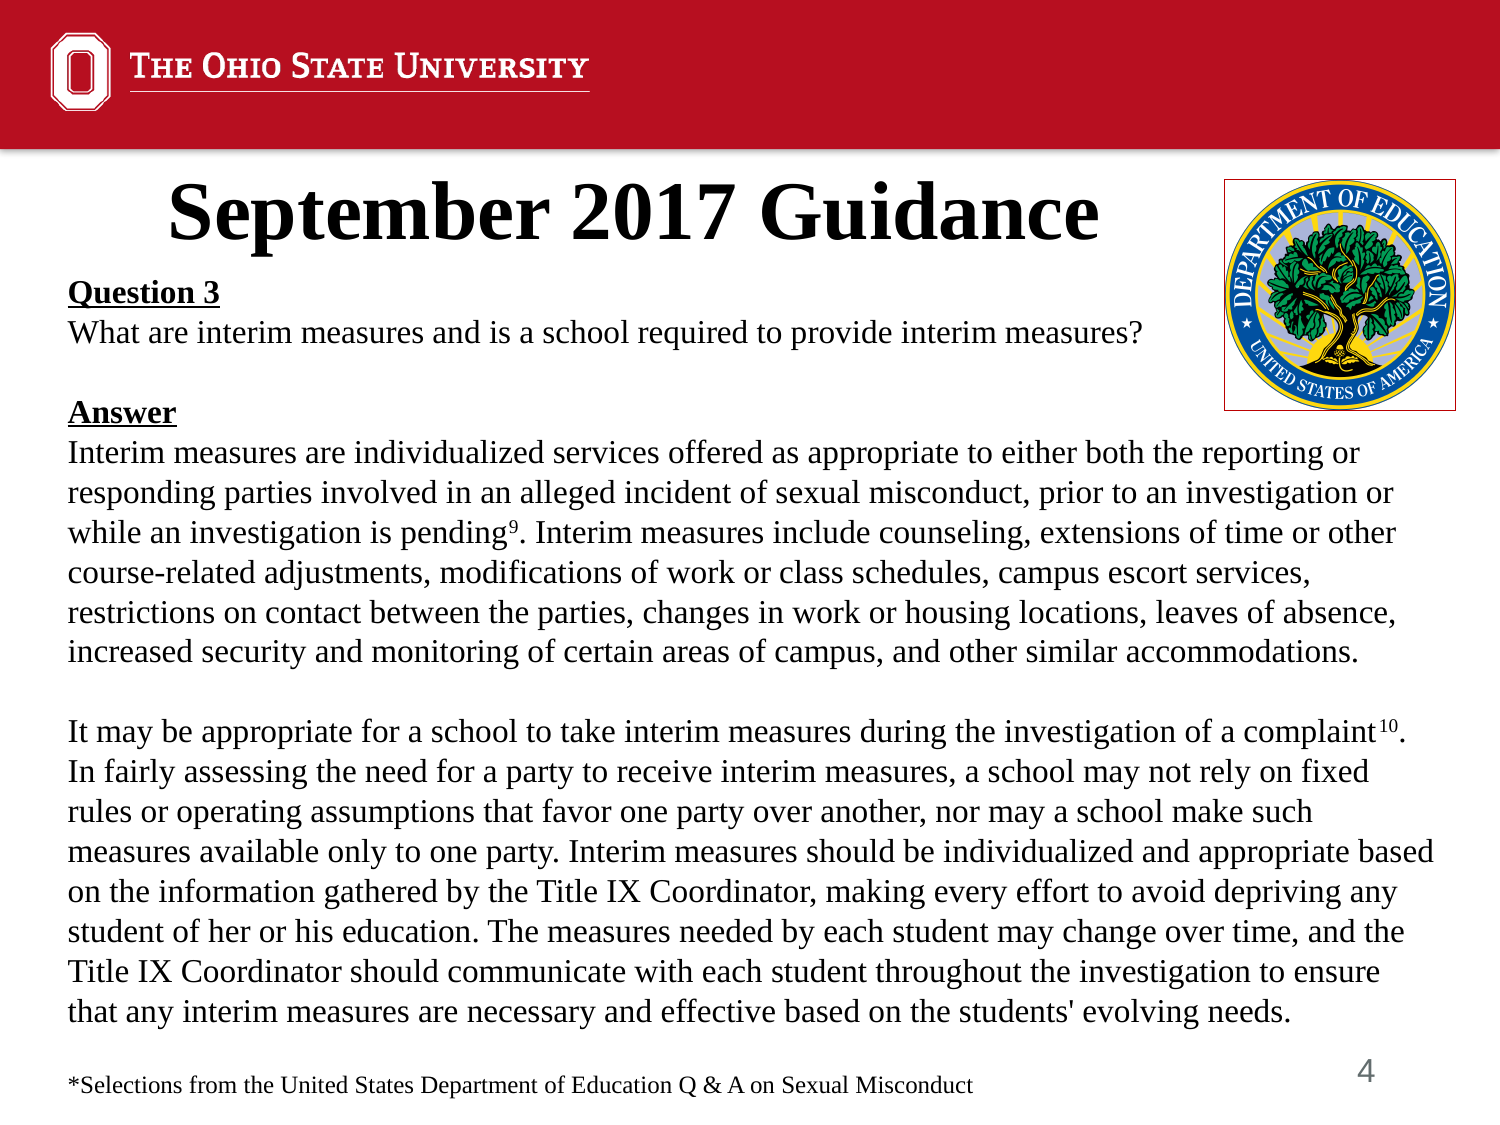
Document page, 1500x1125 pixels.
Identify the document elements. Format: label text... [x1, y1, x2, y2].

picture [50, 32, 590, 111]
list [1224, 179, 1456, 411]
text_box Question 3 What are interim measures and is a school required to provide interim measures? Answer Interim measures are individualized services offered as appropriate to either both the reporting or responding parties involved in an alleged incident of sexual misconduct, prior to an investigation or while an investigation is pending9. Interim measures include counseling, extensions of time or other course-related adjustments, modifications of work or class schedules, campus escort services, restrictions on contact between the parties, changes in work or housing locations, leaves of absence, increased security and monitoring of certain areas of campus, and other similar accommodations. It may be appropriate for a school to take interim measures during the investigation of a complaint10. In fairly assessing the need for a party to receive interim measures, a school may not rely on fixed rules or operating assumptions that favor one party over another, nor may a school make such measures available only to one party. Interim measures should be individualized and appropriate based on the information gathered by the Title IX Coordinator, making every effort to avoid depriving any student of her or his education. The measures needed by each student may change over time, and the Title IX Coordinator should communicate with each student throughout the investigation to ensure that any interim measures are necessary and effective based on the students' evolving needs. *Selections from the United States Department of Education Q & A on Sexual Misconduct [52, 263, 1456, 1125]
title September 2017 Guidance [44, 164, 1225, 249]
